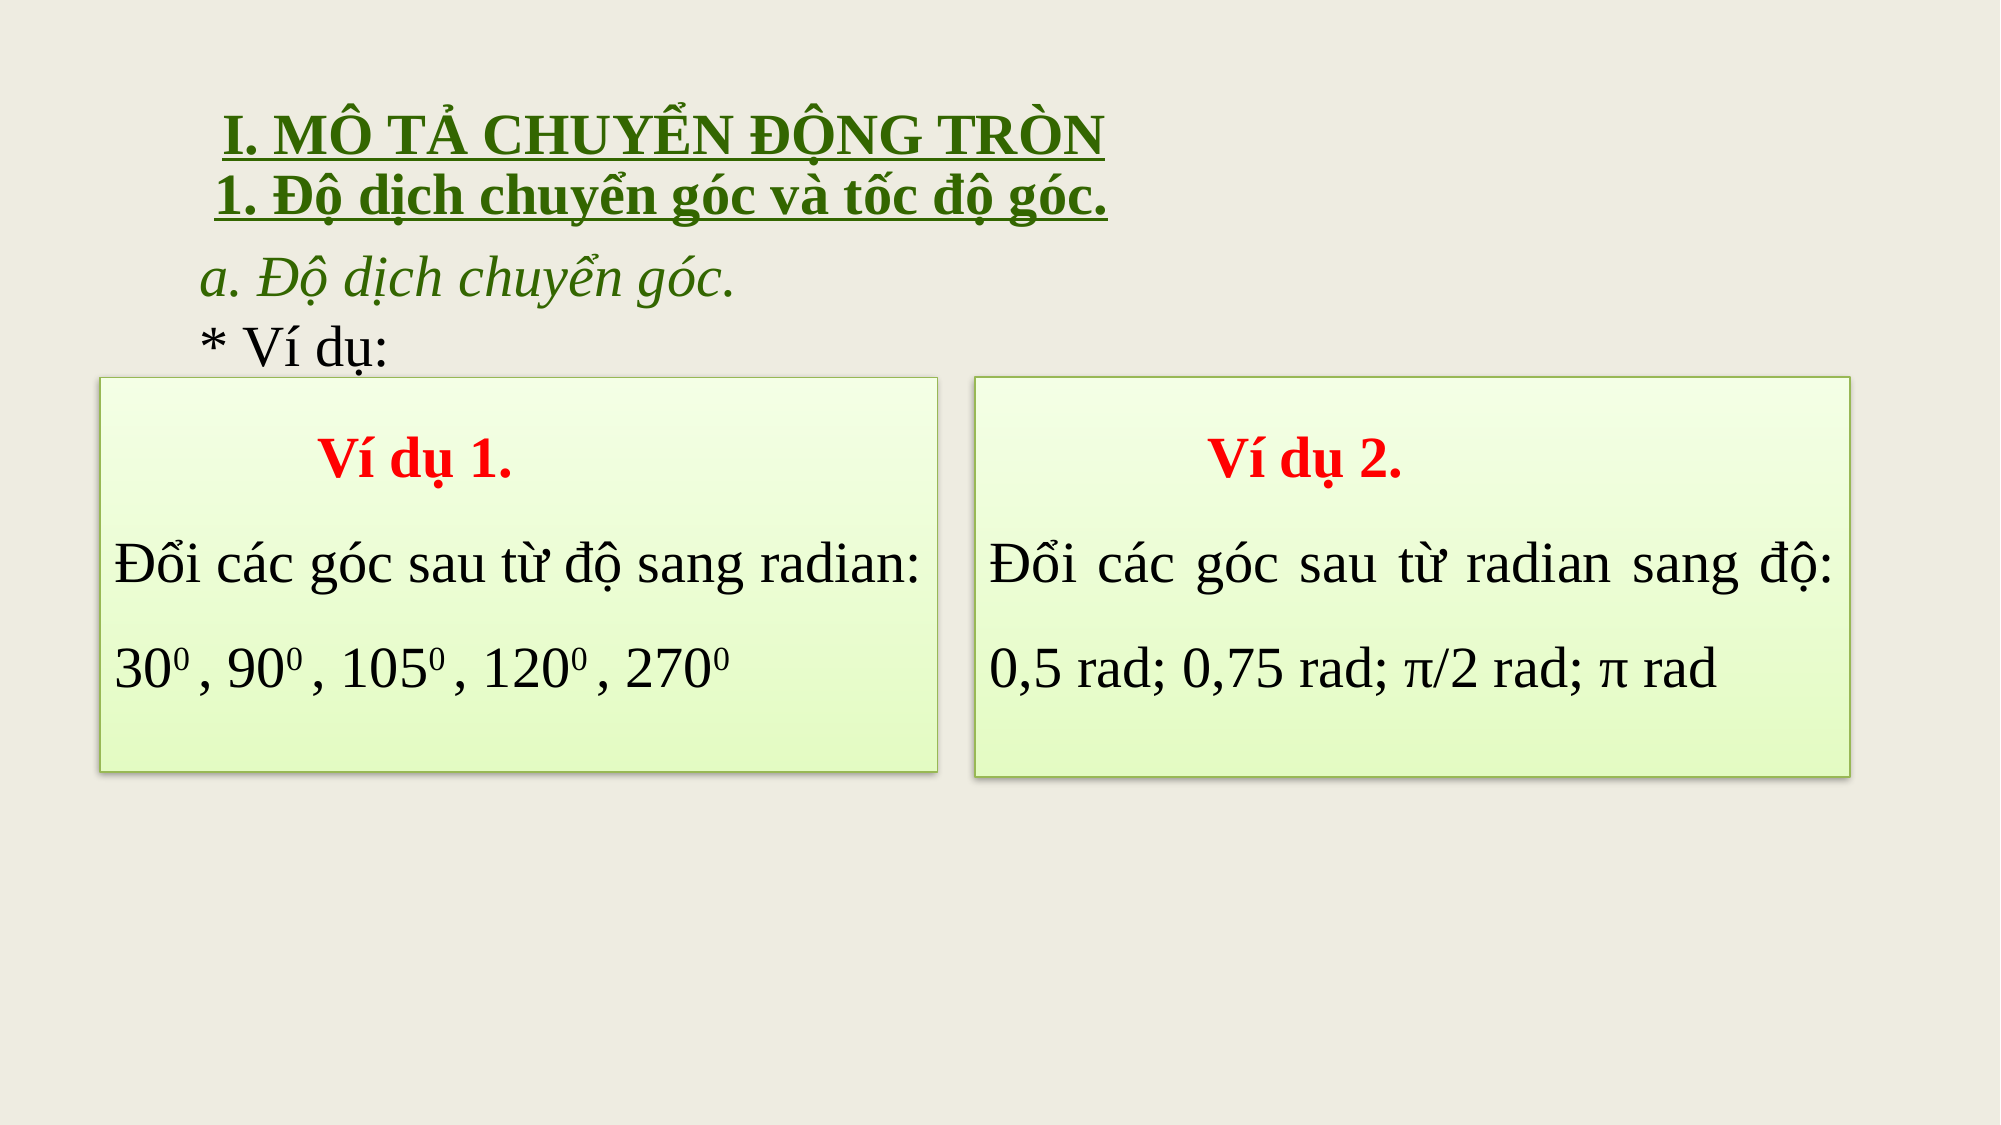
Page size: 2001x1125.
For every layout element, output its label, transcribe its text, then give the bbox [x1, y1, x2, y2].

text_box Ví dụ 2. Đổi các góc sau từ radian sang độ: 0,5 rad; 0,75 rad; π/2 rad; π rad [974, 376, 1851, 778]
text_box a. Độ dịch chuyển góc. * Ví dụ: [184, 230, 1396, 386]
text_box Ví dụ 1. Đổi các góc sau từ độ sang radian: 300 , 900 , 1050 , 1200 , 2700 [99, 377, 938, 773]
text_box I. MÔ TẢ CHUYỂN ĐỘNG TRÒN [207, 89, 1121, 148]
text_box 1. Độ dịch chuyển góc và tốc độ góc. [199, 148, 1123, 234]
